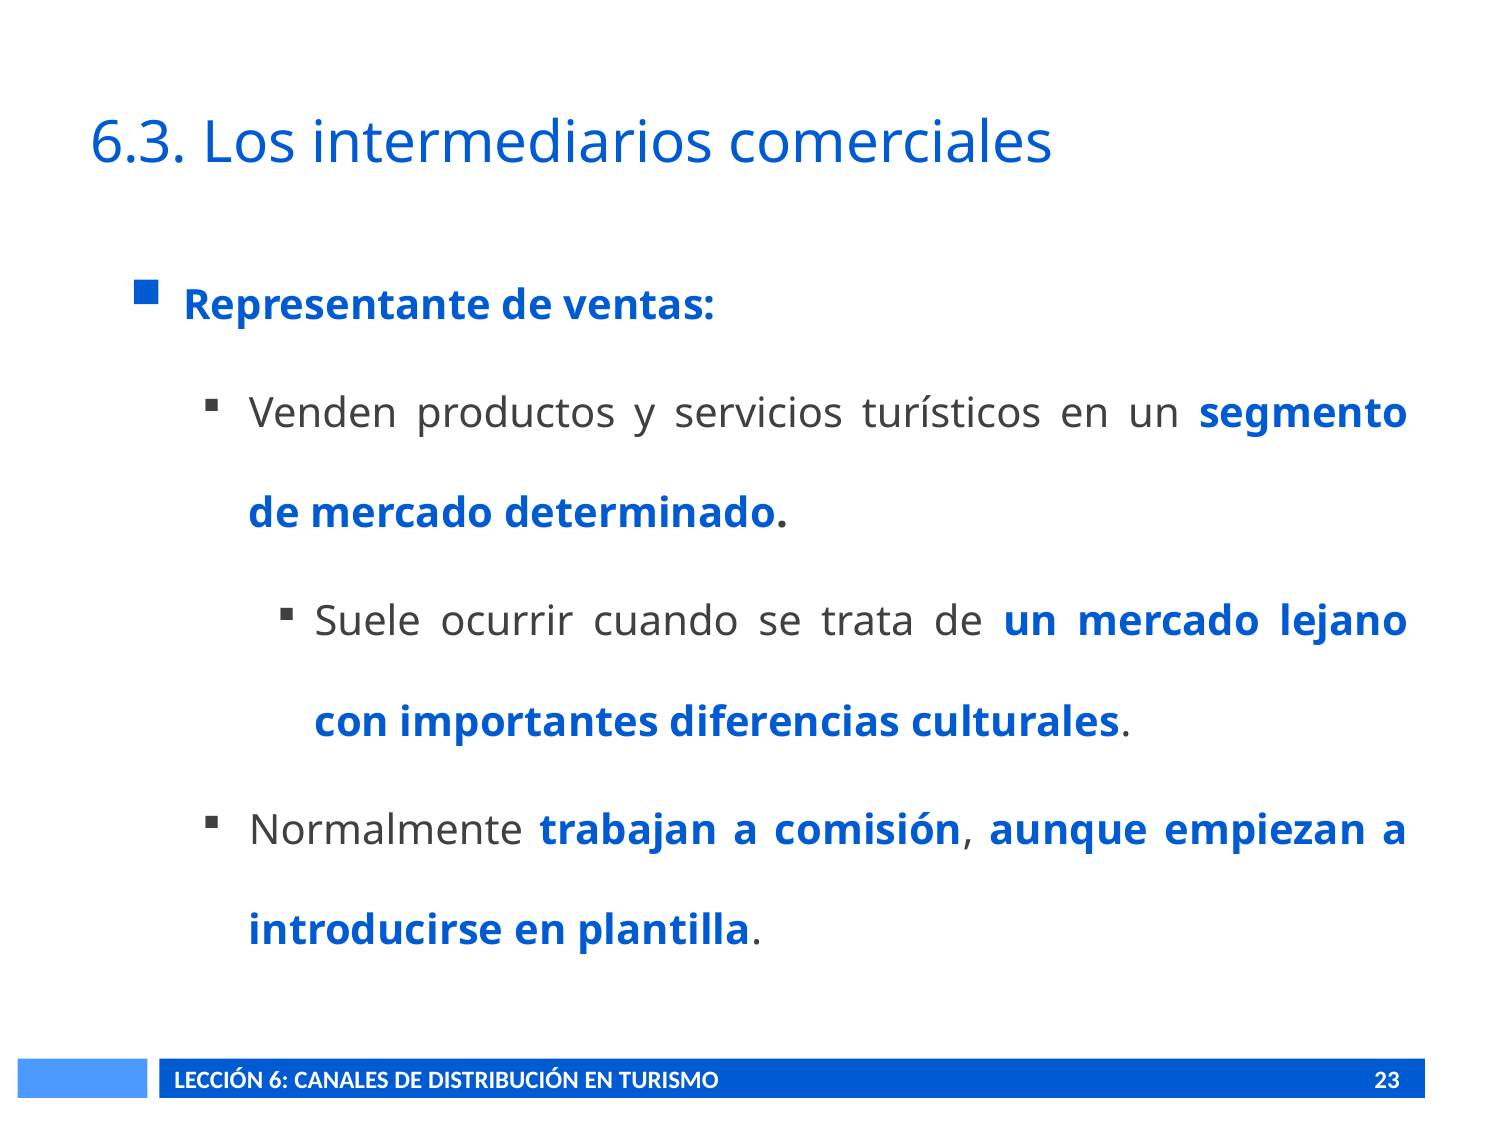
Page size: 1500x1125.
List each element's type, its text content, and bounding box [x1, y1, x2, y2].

slide_number LECCIÓN 6: CANALES DE DISTRIBUCIÓN EN TURISMO 23 [159, 1058, 1425, 1098]
text_box [16, 1057, 150, 1100]
list Representante de ventas: Venden productos y servicios turísticos en un segmento de mercado determinado. Suele ocurrir cuando se trata de un mercado lejano con importantes diferencias culturales. Normalmente trabajan a comisión, aunque empiezan a introducirse en plantilla. [112, 219, 1424, 1024]
title 6.3. Los intermediarios comerciales [75, 45, 1425, 233]
